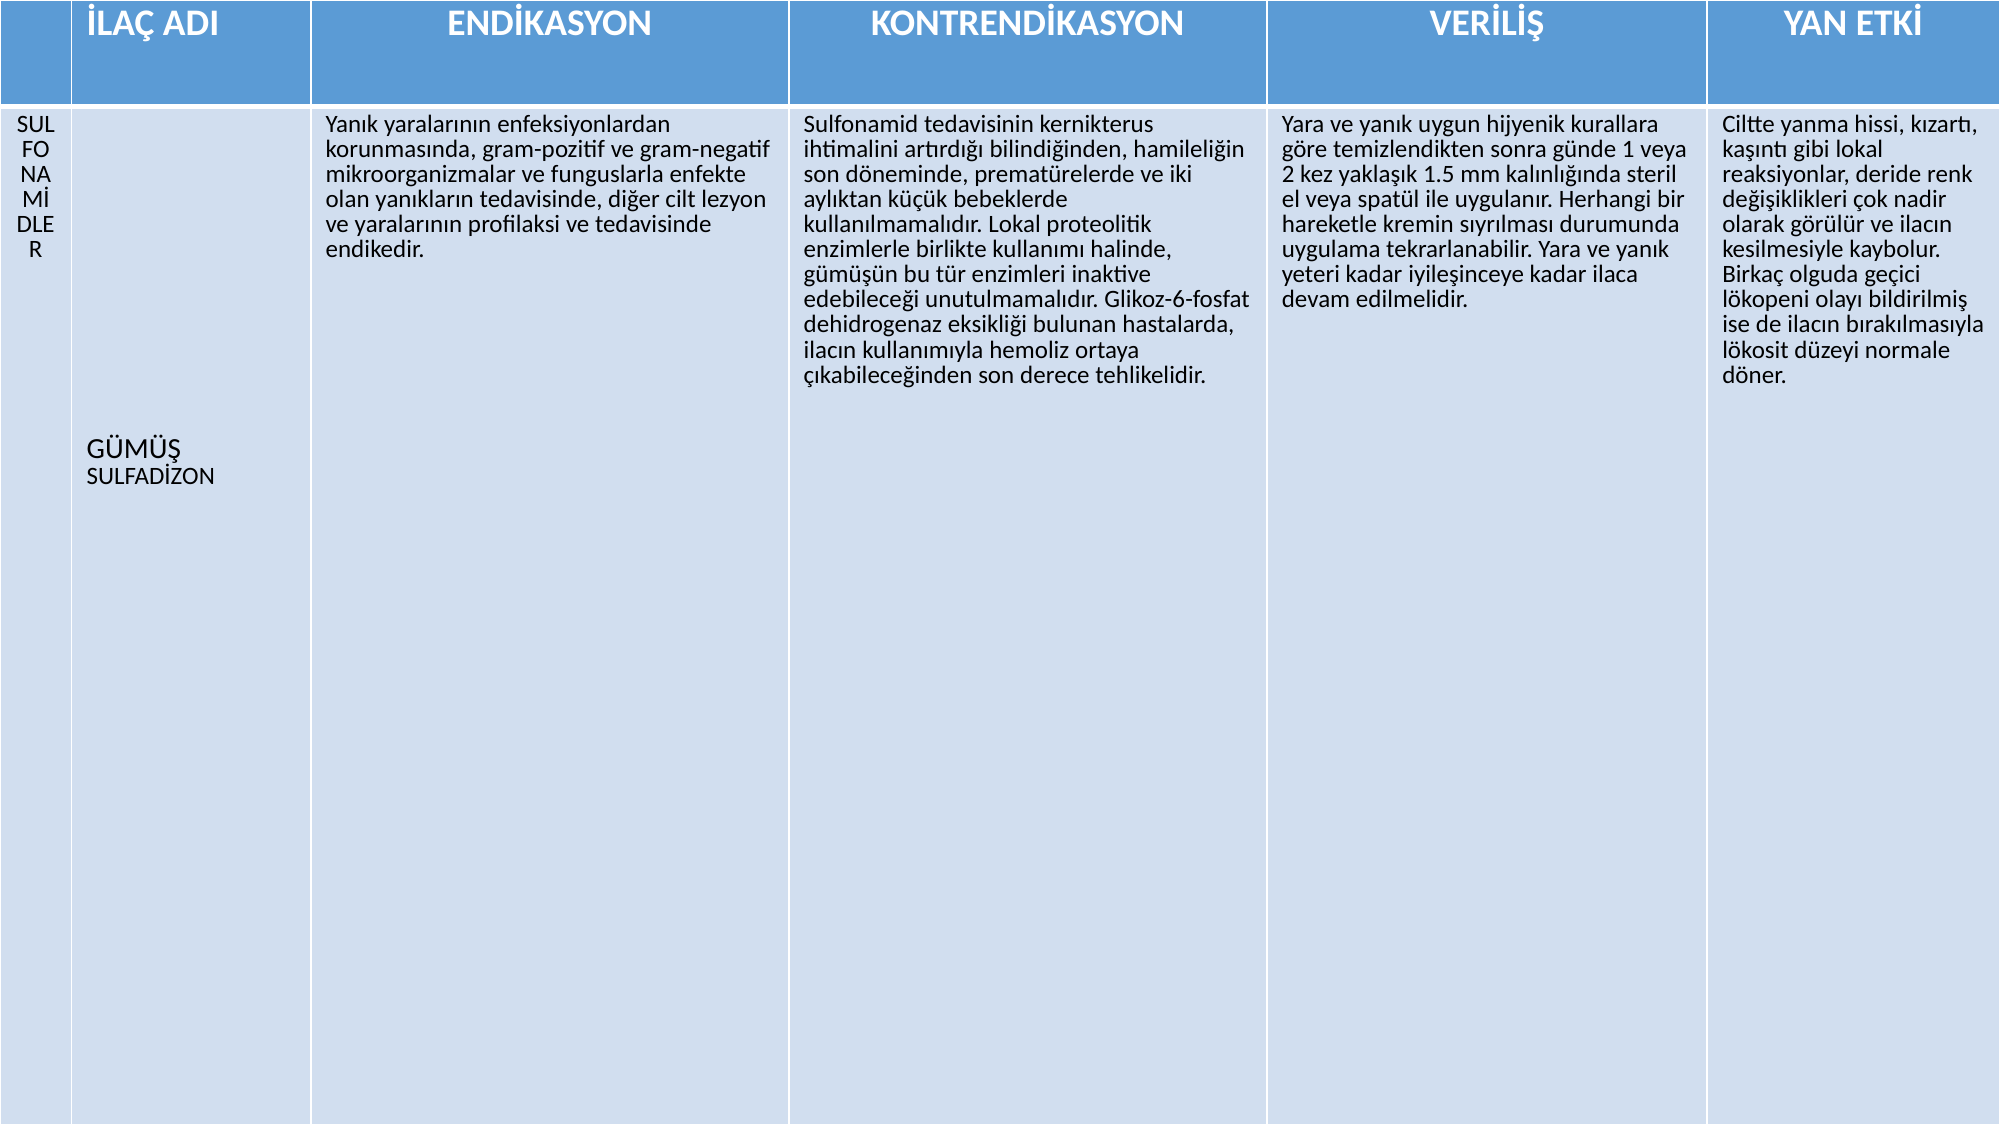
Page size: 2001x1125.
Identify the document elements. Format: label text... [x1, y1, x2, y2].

table_cell Ciltte yanma hissi, kızartı, kaşıntı gibi lokal reaksiyonlar, deride renk değişiklikleri çok nadir olarak görülür ve ilacın kesilmesiyle kaybolur. Birkaç olguda geçici lökopeni olayı bildirilmiş ise de ilacın bırakılmasıyla lökosit düzeyi normale döner. [1708, 109, 1999, 1124]
table_cell Sulfonamid tedavisinin kernikterus ihtimalini artırdığı bilindiğinden, hamileliğin son döneminde, prematürelerde ve iki aylıktan küçük bebeklerde kullanılmamalıdır. Lokal proteolitik enzimlerle birlikte kullanımı halinde, gümüşün bu tür enzimleri inaktive edebileceği unutulmamalıdır. Glikoz-6-fosfat dehidrogenaz eksikliği bulunan hastalarda, ilacın kullanımıyla hemoliz ortaya çıkabileceğinden son derece tehlikelidir. [790, 109, 1266, 1124]
table_cell GÜMÜŞ SULFADİZON [72, 109, 310, 1124]
table_cell Yanık yaralarının enfeksiyonlardan korunmasında, gram-pozitif ve gram-negatif mikroorganizmalar ve funguslarla enfekte olan yanıkların tedavisinde, diğer cilt lezyon ve yaralarının profilaksi ve tedavisinde endikedir. [312, 109, 788, 1124]
table_header ENDİKASYON [312, 1, 788, 104]
table_header [1, 1, 71, 104]
table_cell SULFONAMİDLER [1, 109, 71, 1124]
table_header İLAÇ ADI [72, 1, 310, 104]
table_header YAN ETKİ [1708, 1, 1999, 104]
table_cell Yara ve yanık uygun hijyenik kurallara göre temizlendikten sonra günde 1 veya 2 kez yaklaşık 1.5 mm kalınlığında steril el veya spatül ile uygulanır. Herhangi bir hareketle kremin sıyrılması durumunda uygulama tekrarlanabilir. Yara ve yanık yeteri kadar iyileşinceye kadar ilaca devam edilmelidir. [1268, 109, 1706, 1124]
table_header VERİLİŞ [1268, 1, 1706, 104]
table_header KONTRENDİKASYON [790, 1, 1266, 104]
